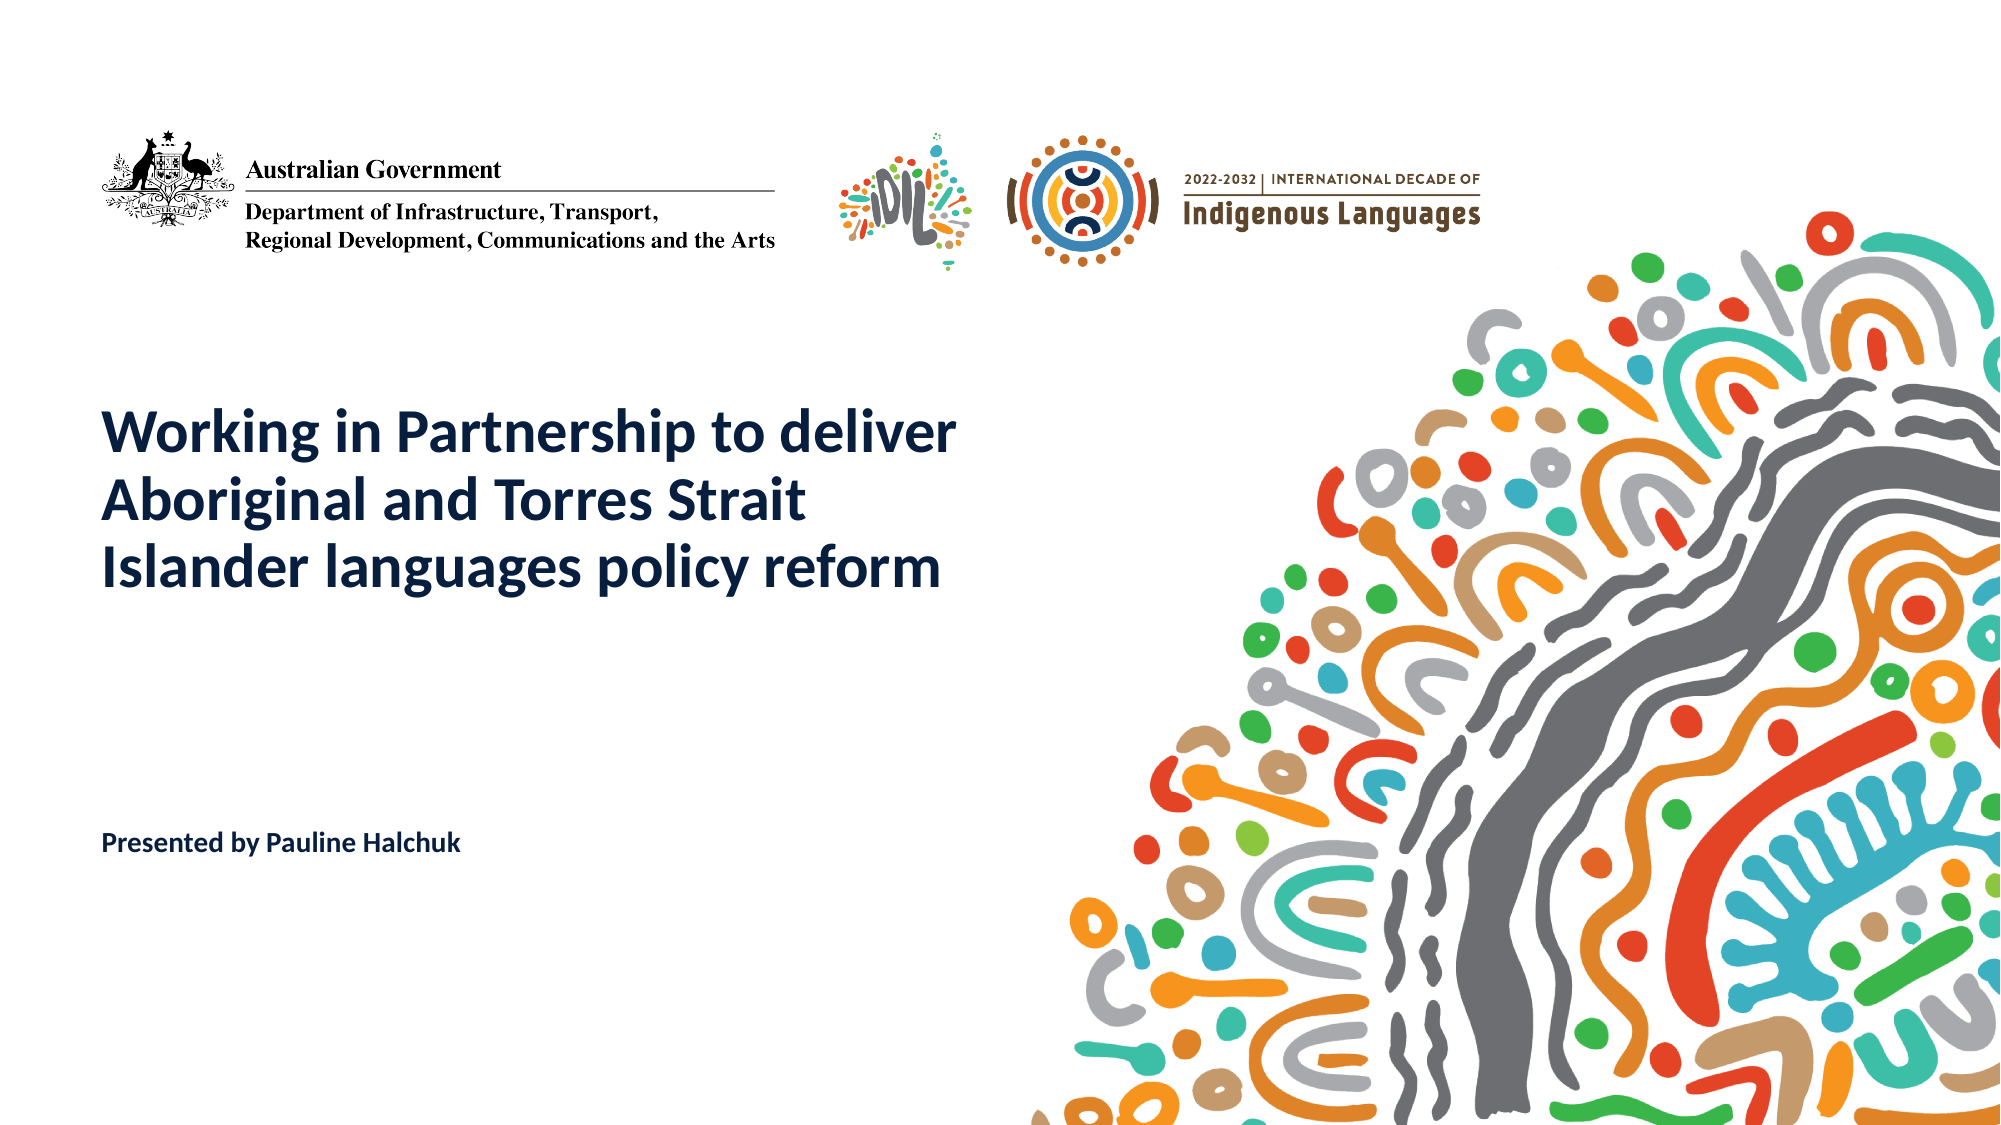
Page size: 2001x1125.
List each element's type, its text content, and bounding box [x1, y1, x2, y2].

picture [0, 0, 2000, 1125]
title Working in Partnership to deliver Aboriginal and Torres Strait Islander languages policy reform [101, 332, 970, 602]
list Presented by Pauline Halchuk [101, 823, 970, 871]
